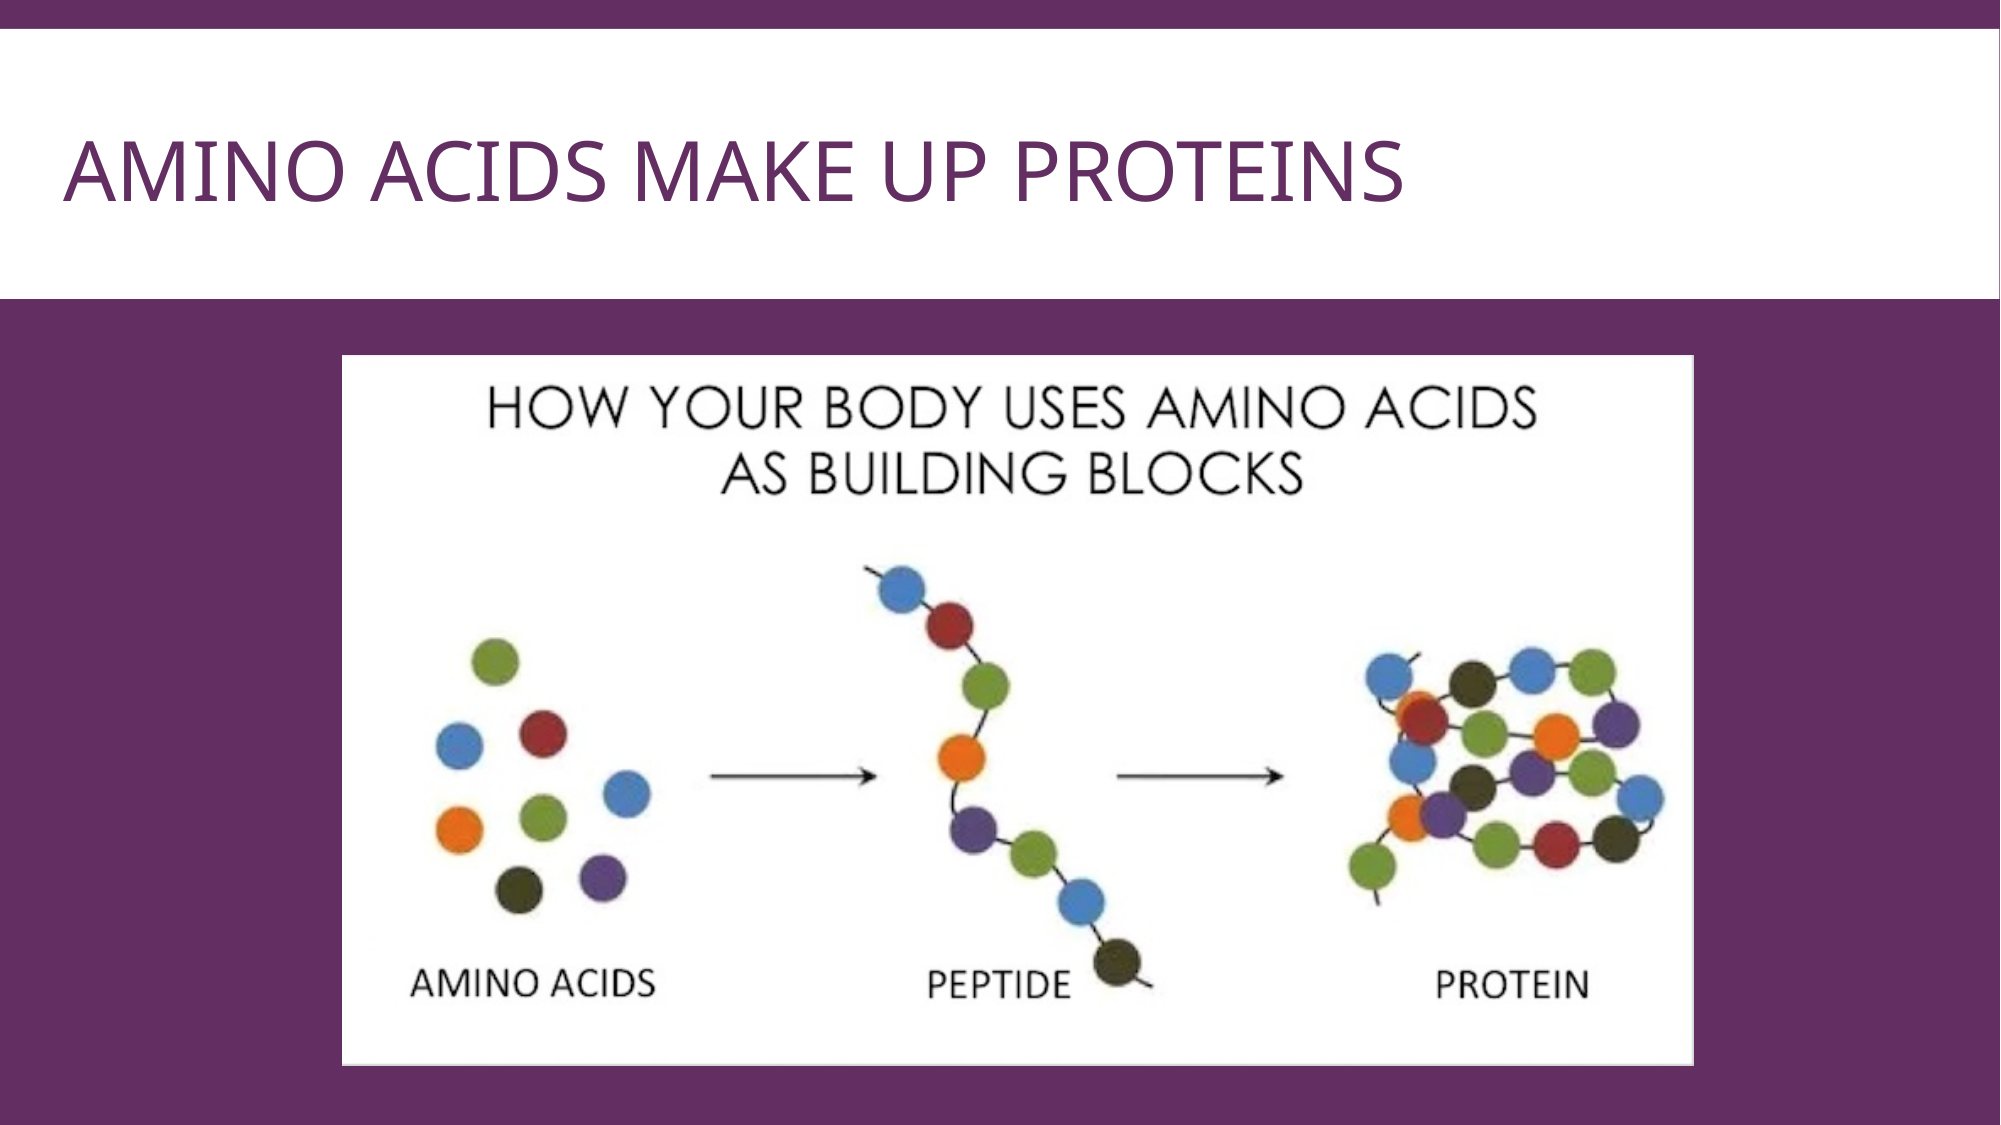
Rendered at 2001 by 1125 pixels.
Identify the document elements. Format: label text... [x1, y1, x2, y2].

title Amino acids make up proteins [48, 52, 1654, 300]
picture [342, 355, 1694, 1066]
